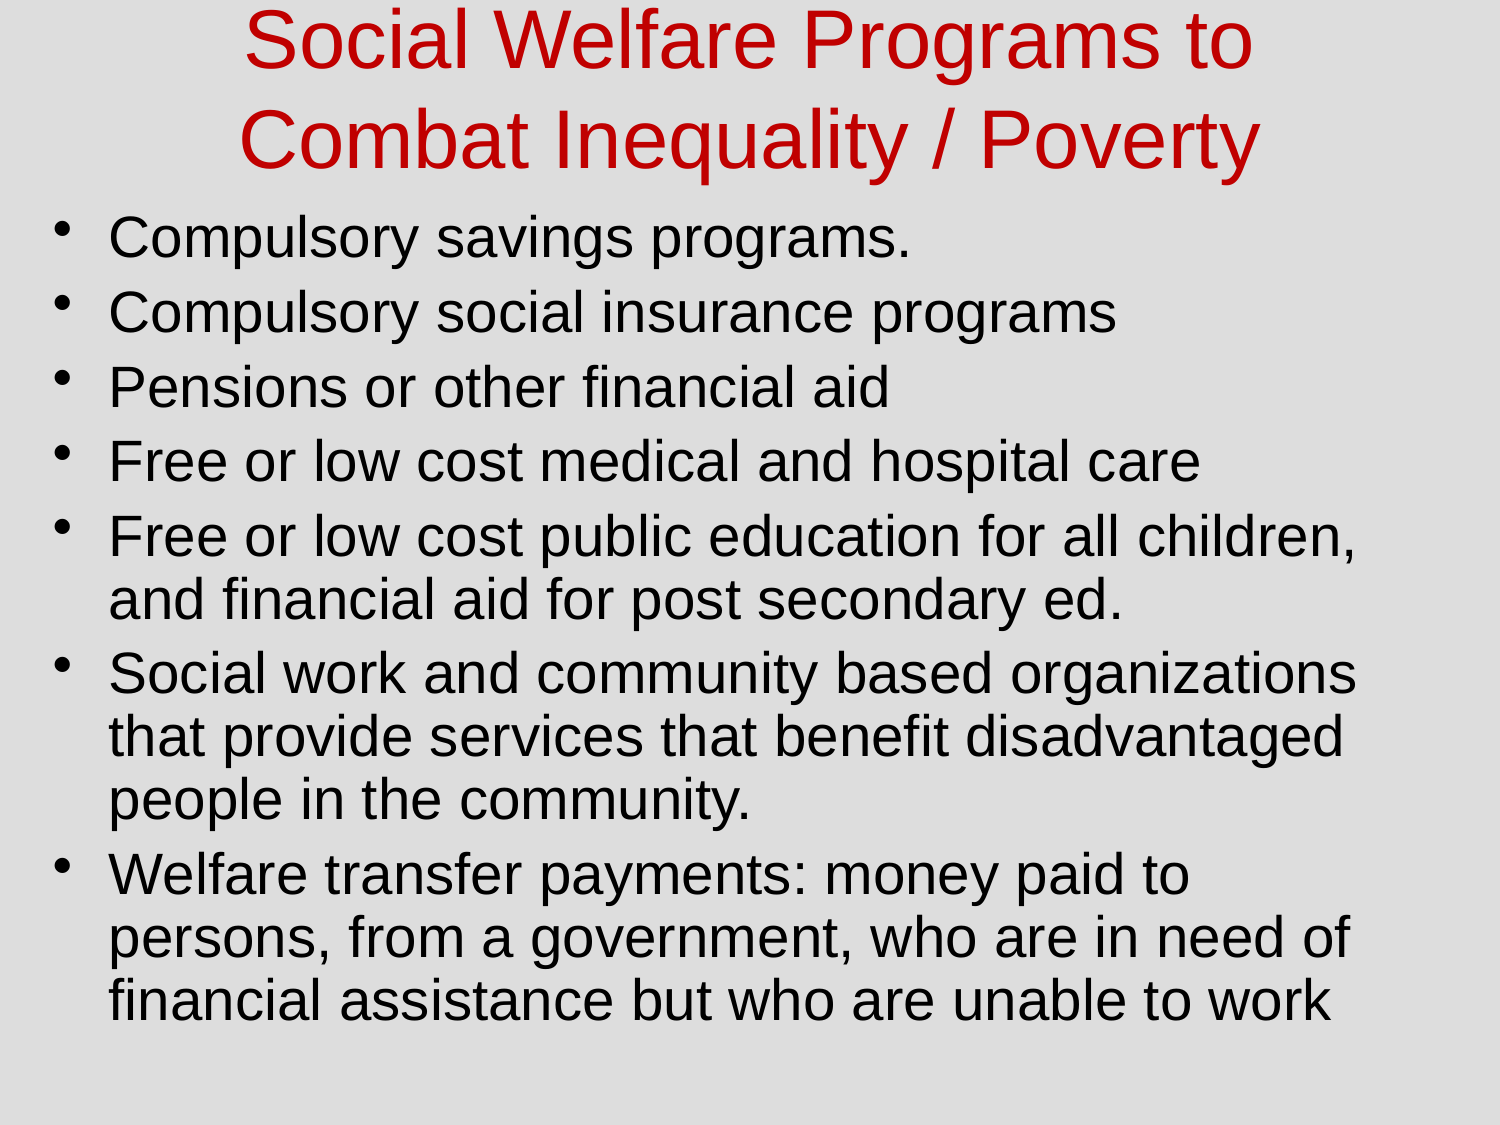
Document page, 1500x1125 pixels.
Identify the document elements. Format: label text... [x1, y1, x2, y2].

title Social Welfare Programs to Combat Inequality / Poverty [75, 45, 1425, 125]
list Compulsory savings programs. Compulsory social insurance programs Pensions or other financial aid Free or low cost medical and hospital care Free or low cost public education for all children, and financial aid for post secondary ed. Social work and community based organizations that provide services that benefit disadvantaged people in the community. Welfare transfer payments: money paid to persons, from a government, who are in need of financial assistance but who are unable to work [37, 200, 1425, 1075]
